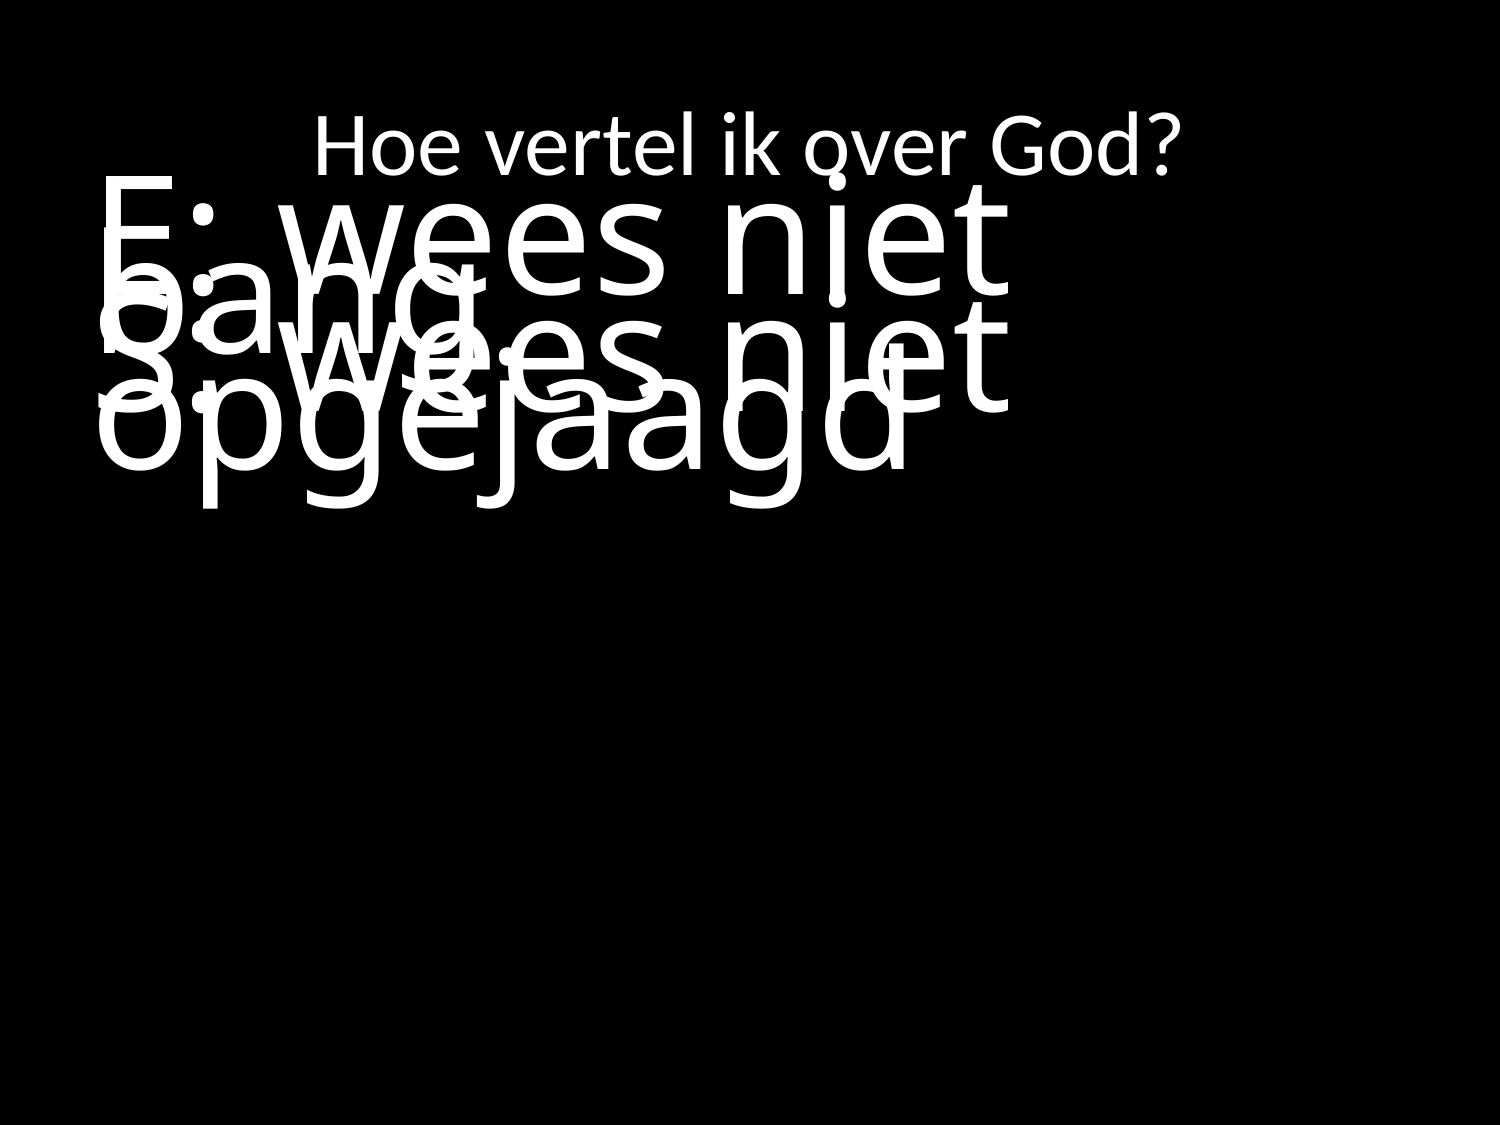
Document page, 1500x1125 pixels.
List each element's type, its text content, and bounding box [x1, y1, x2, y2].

title Hoe vertel ik over God? [75, 45, 1425, 233]
list E: wees niet bang S: wees niet opgejaagd [75, 262, 1425, 1005]
